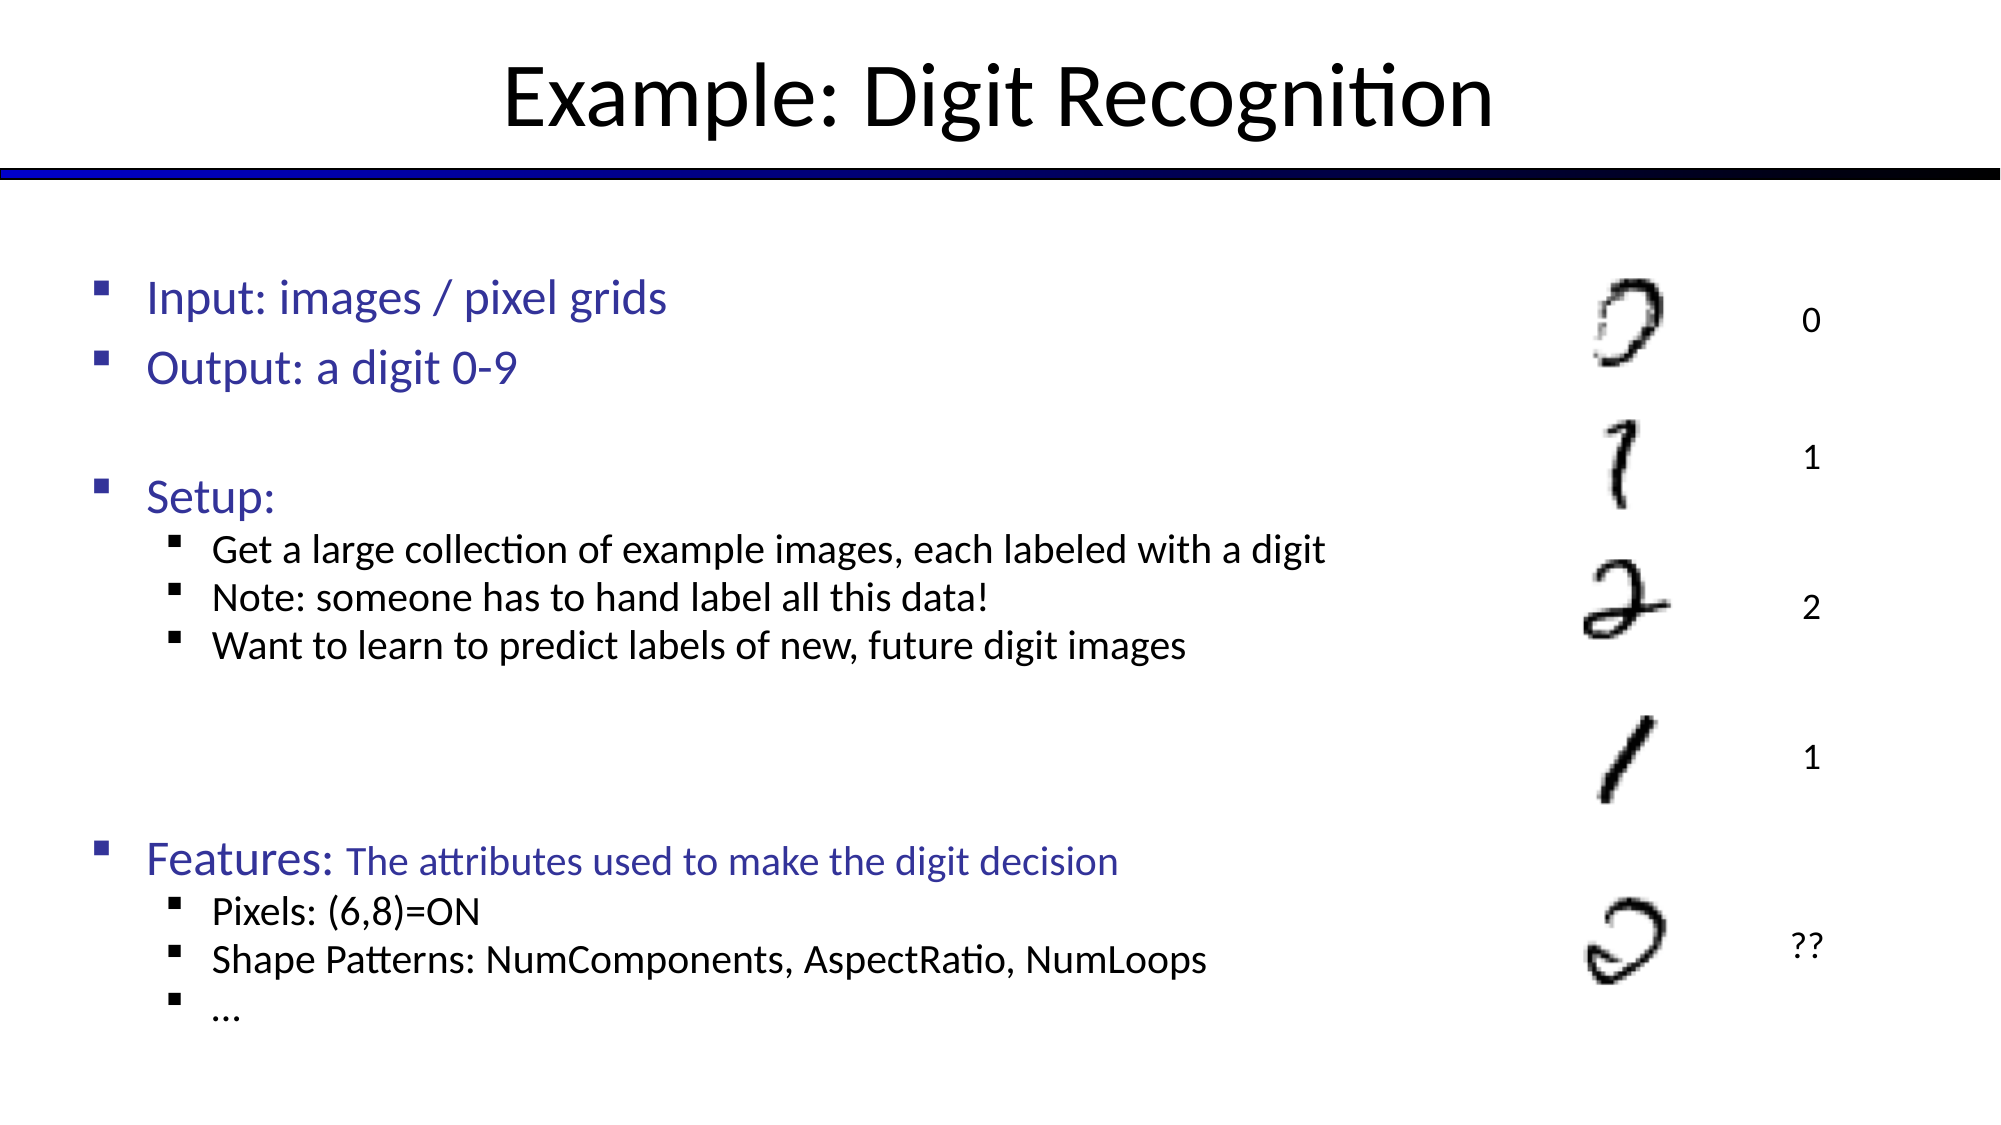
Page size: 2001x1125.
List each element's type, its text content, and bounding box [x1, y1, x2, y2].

text_box 1 [1787, 724, 1850, 785]
picture [1574, 549, 1677, 649]
text_box 0 [1787, 287, 1850, 348]
text_box 2 [1787, 574, 1850, 635]
text_box 1 [1787, 424, 1850, 485]
text_box ?? [1775, 913, 1875, 973]
picture [1574, 412, 1665, 511]
picture [1567, 699, 1676, 811]
picture [1573, 887, 1676, 1001]
list Input: images / pixel grids Output: a digit 0-9 Setup: Get a large collection of example images, each labeled with a digit Note: someone has to hand label all this data! Want to learn to predict labels of new, future digit images Features: The attributes used to make the digit decision Pixels: (6,8)=ON Shape Patterns: NumComponents, AspectRatio, NumLoops … [74, 257, 1388, 1001]
title Example: Digit Recognition [0, 0, 2000, 184]
picture [1587, 274, 1672, 369]
